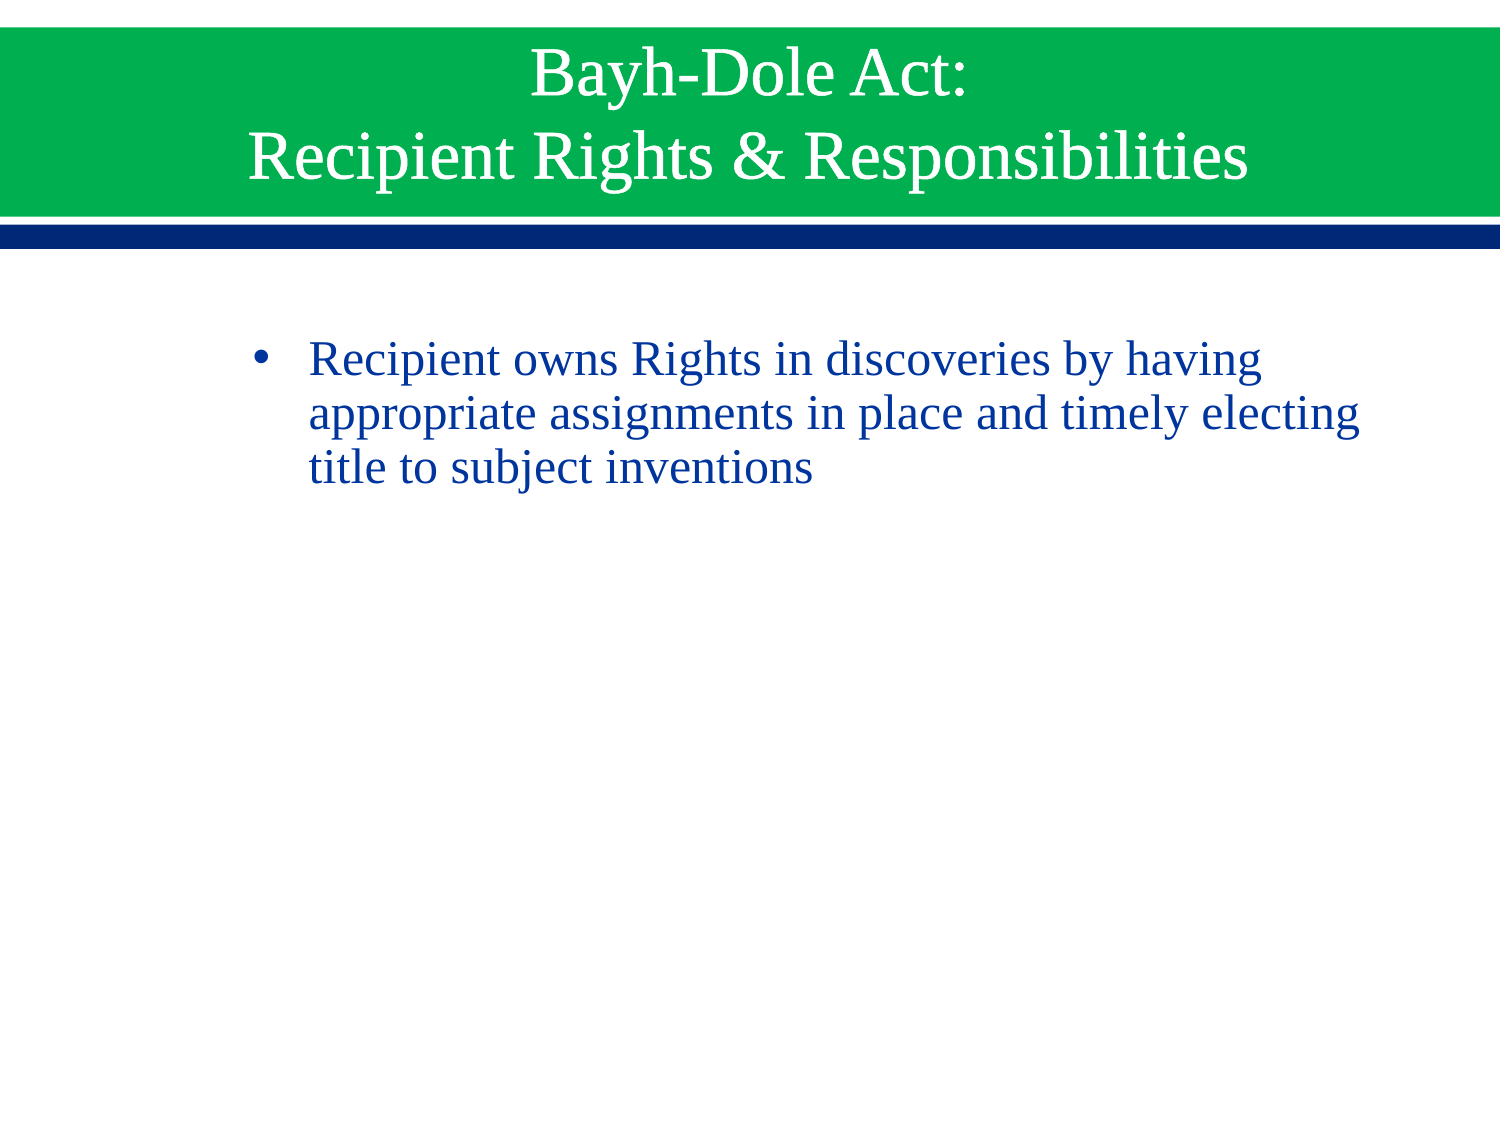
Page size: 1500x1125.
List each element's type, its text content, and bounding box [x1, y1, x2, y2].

list Recipient owns Rights in discoveries by having appropriate assignments in place and timely electing title to subject inventions [237, 324, 1425, 1125]
title Bayh-Dole Act: Recipient Rights & Responsibilities [24, 17, 1475, 200]
